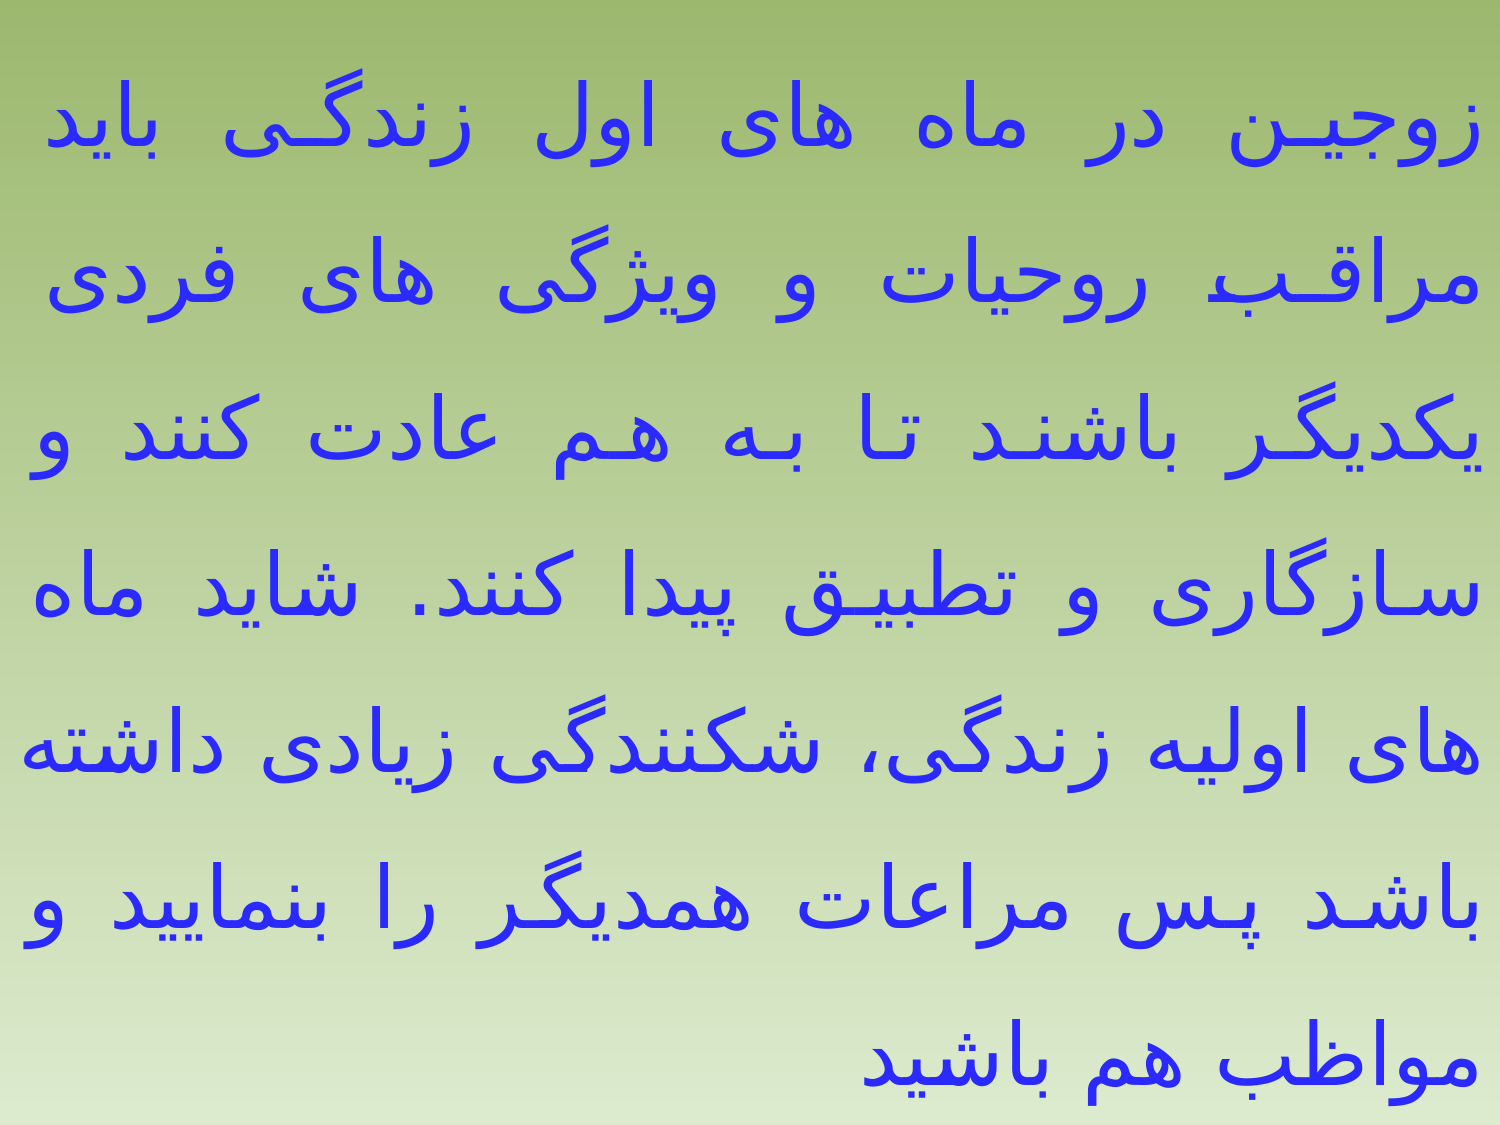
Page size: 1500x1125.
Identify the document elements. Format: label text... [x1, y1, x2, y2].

list زوجین در ماه های اول زندگی باید مراقب روحیات و ویژگی های فردی یکدیگر باشند تا به هم عادت کنند و سازگاری و تطبیق پیدا کنند. شاید ماه های اولیه زندگی، شکنندگی زیادی داشته باشد پس مراعات همدیگر را بنمایید و مواظب هم باشید [0, 0, 1500, 1125]
